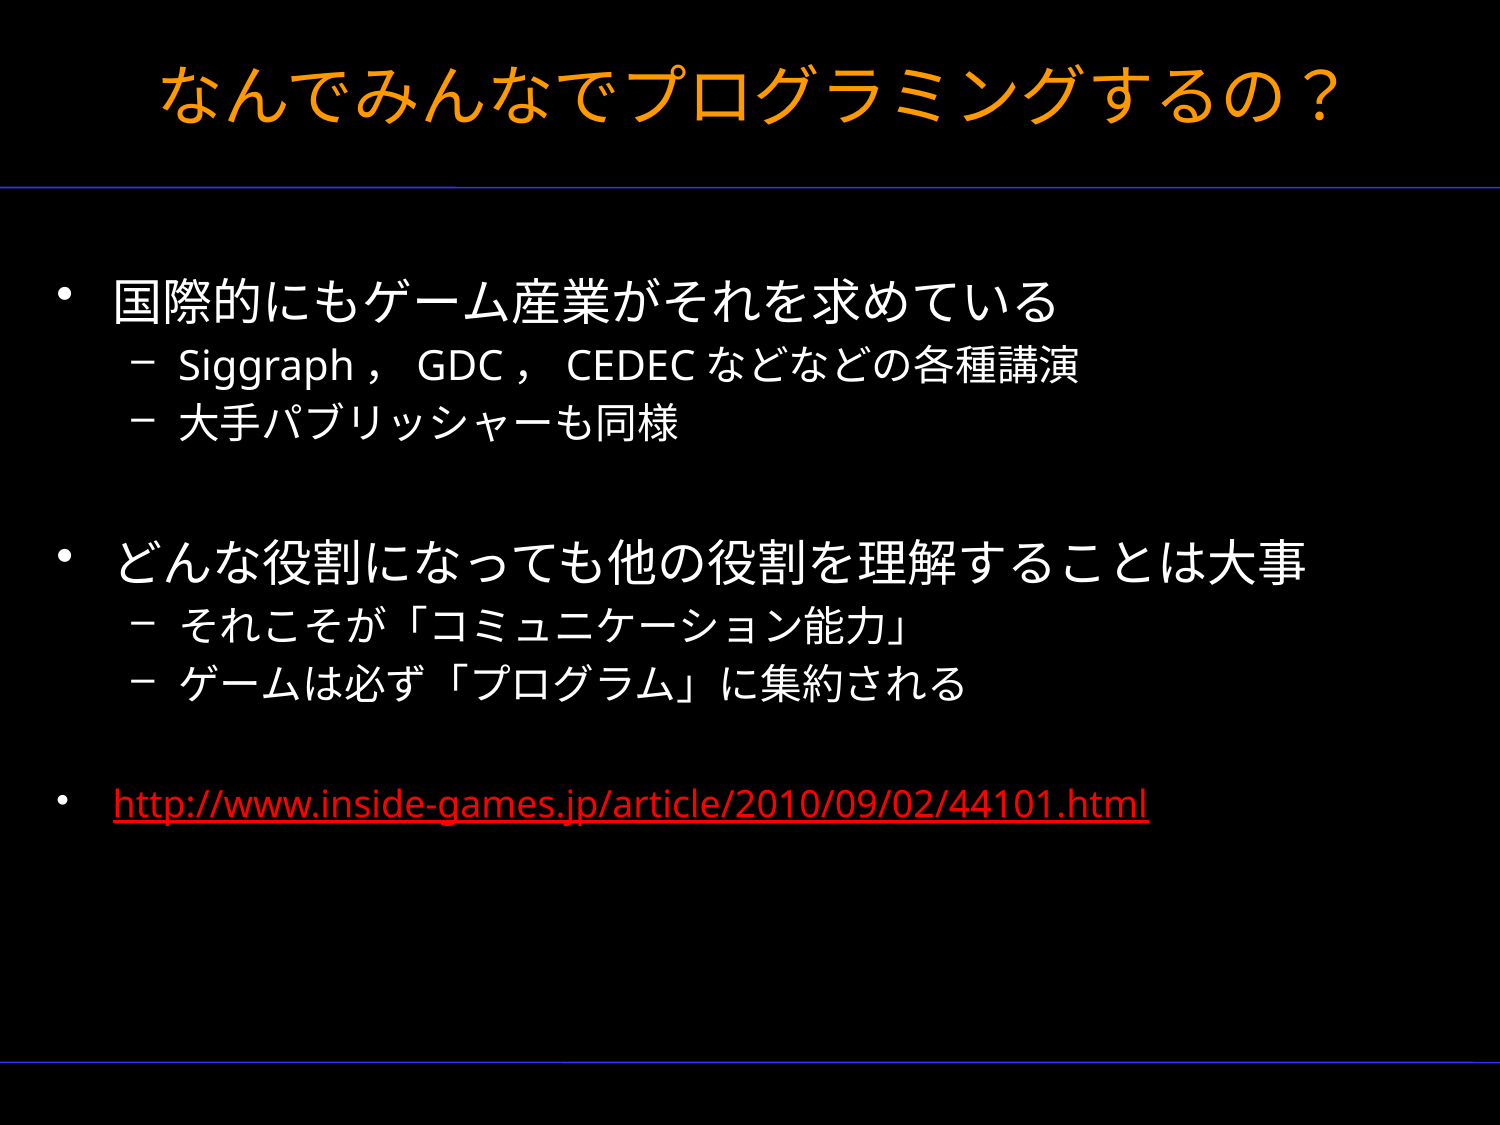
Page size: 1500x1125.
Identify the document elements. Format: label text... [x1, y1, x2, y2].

title なんでみんなでプログラミングするの？ [81, 0, 1430, 188]
list 国際的にもゲーム産業がそれを求めている Siggraph，GDC，CEDECなどなどの各種講演 大手パブリッシャーも同様 どんな役割になっても他の役割を理解することは大事 それこそが「コミュニケーション能力」 ゲームは必ず「プログラム」に集約される http://www.inside-games.jp/article/2010/09/02/44101.html [40, 262, 1460, 1001]
